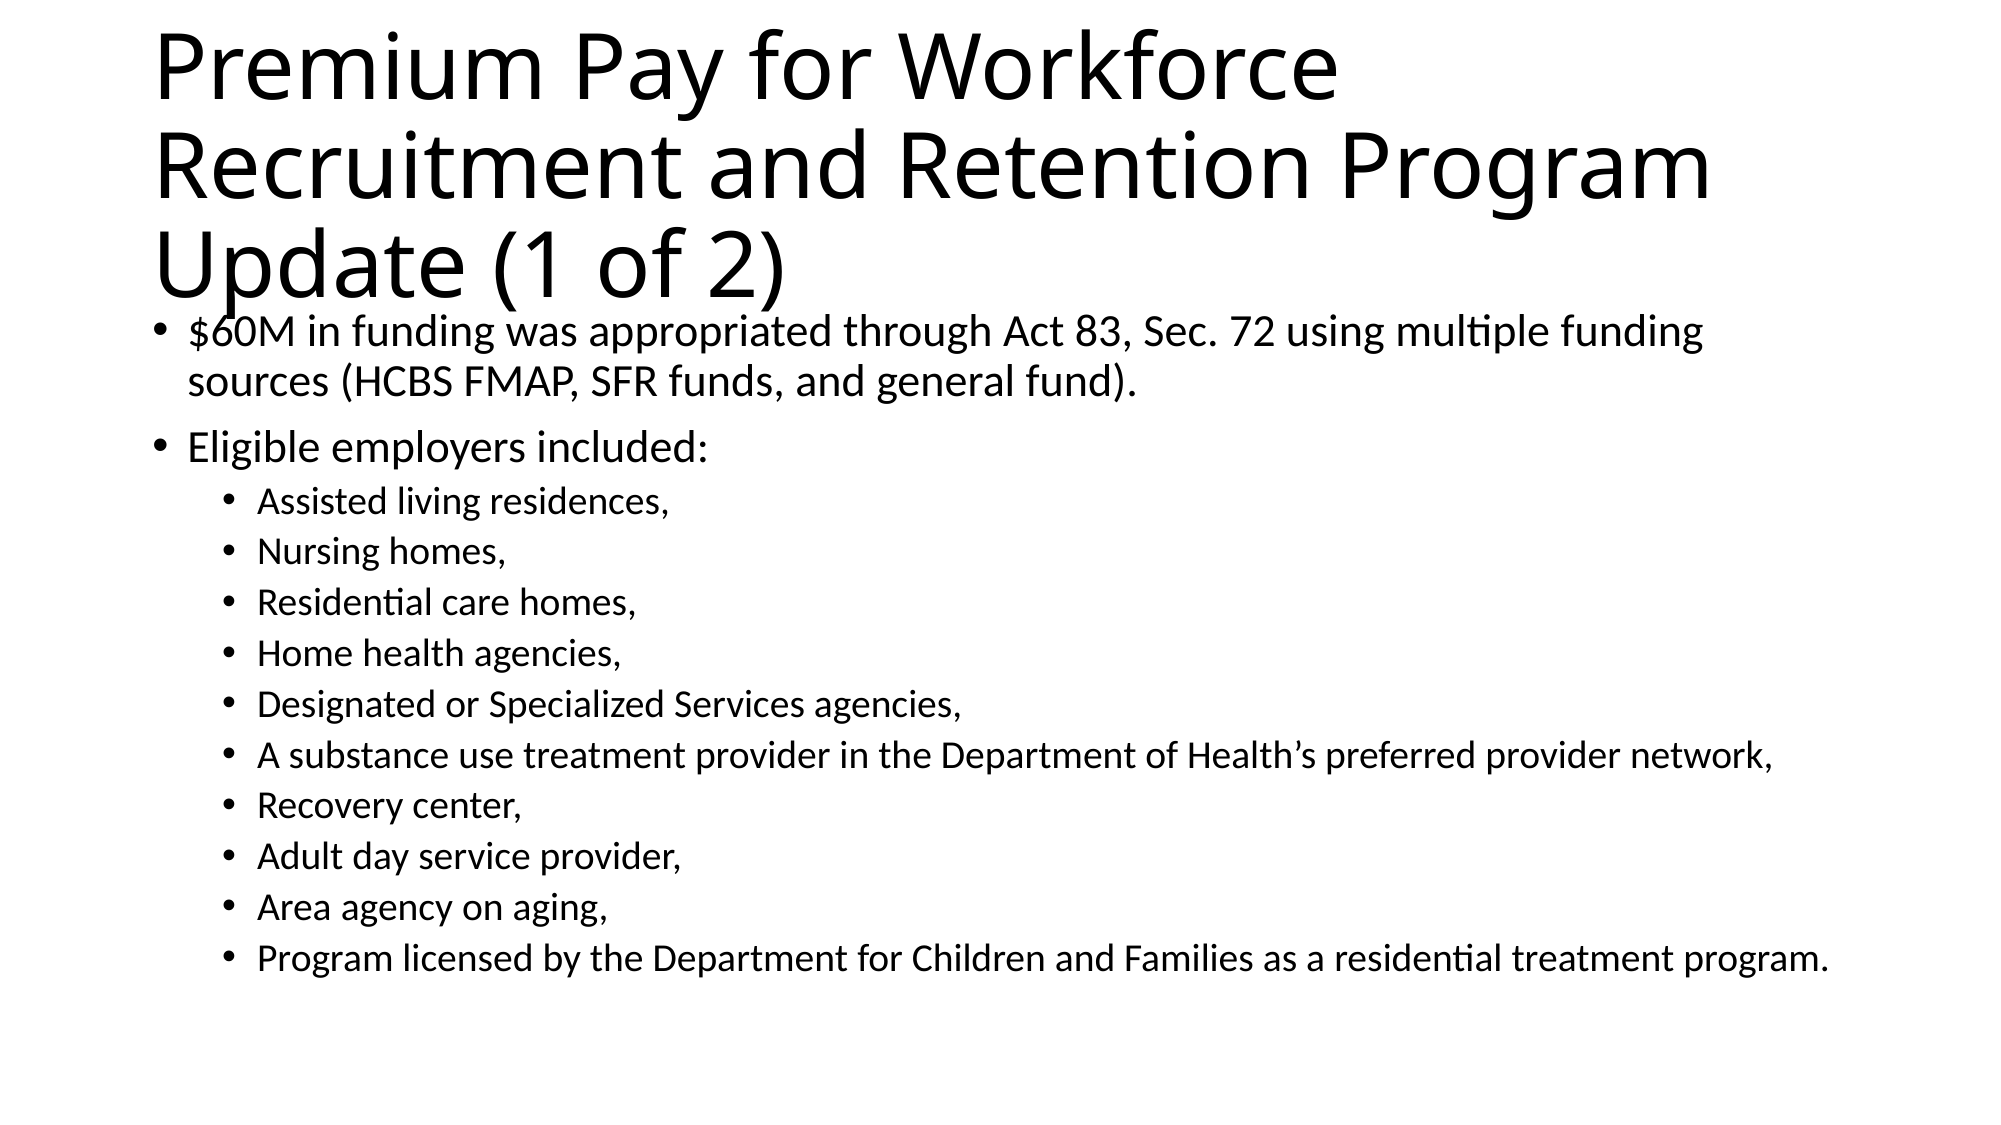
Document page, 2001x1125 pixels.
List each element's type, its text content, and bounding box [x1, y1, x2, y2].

list $60M in funding was appropriated through Act 83, Sec. 72 using multiple funding sources (HCBS FMAP, SFR funds, and general fund). Eligible employers included: Assisted living residences, Nursing homes, Residential care homes, Home health agencies, Designated or Specialized Services agencies, A substance use treatment provider in the Department of Health’s preferred provider network, Recovery center, Adult day service provider, Area agency on aging, Program licensed by the Department for Children and Families as a residential treatment program. [137, 299, 1863, 1014]
title Premium Pay for Workforce Recruitment and Retention Program Update (1 of 2) [137, 59, 1863, 278]
